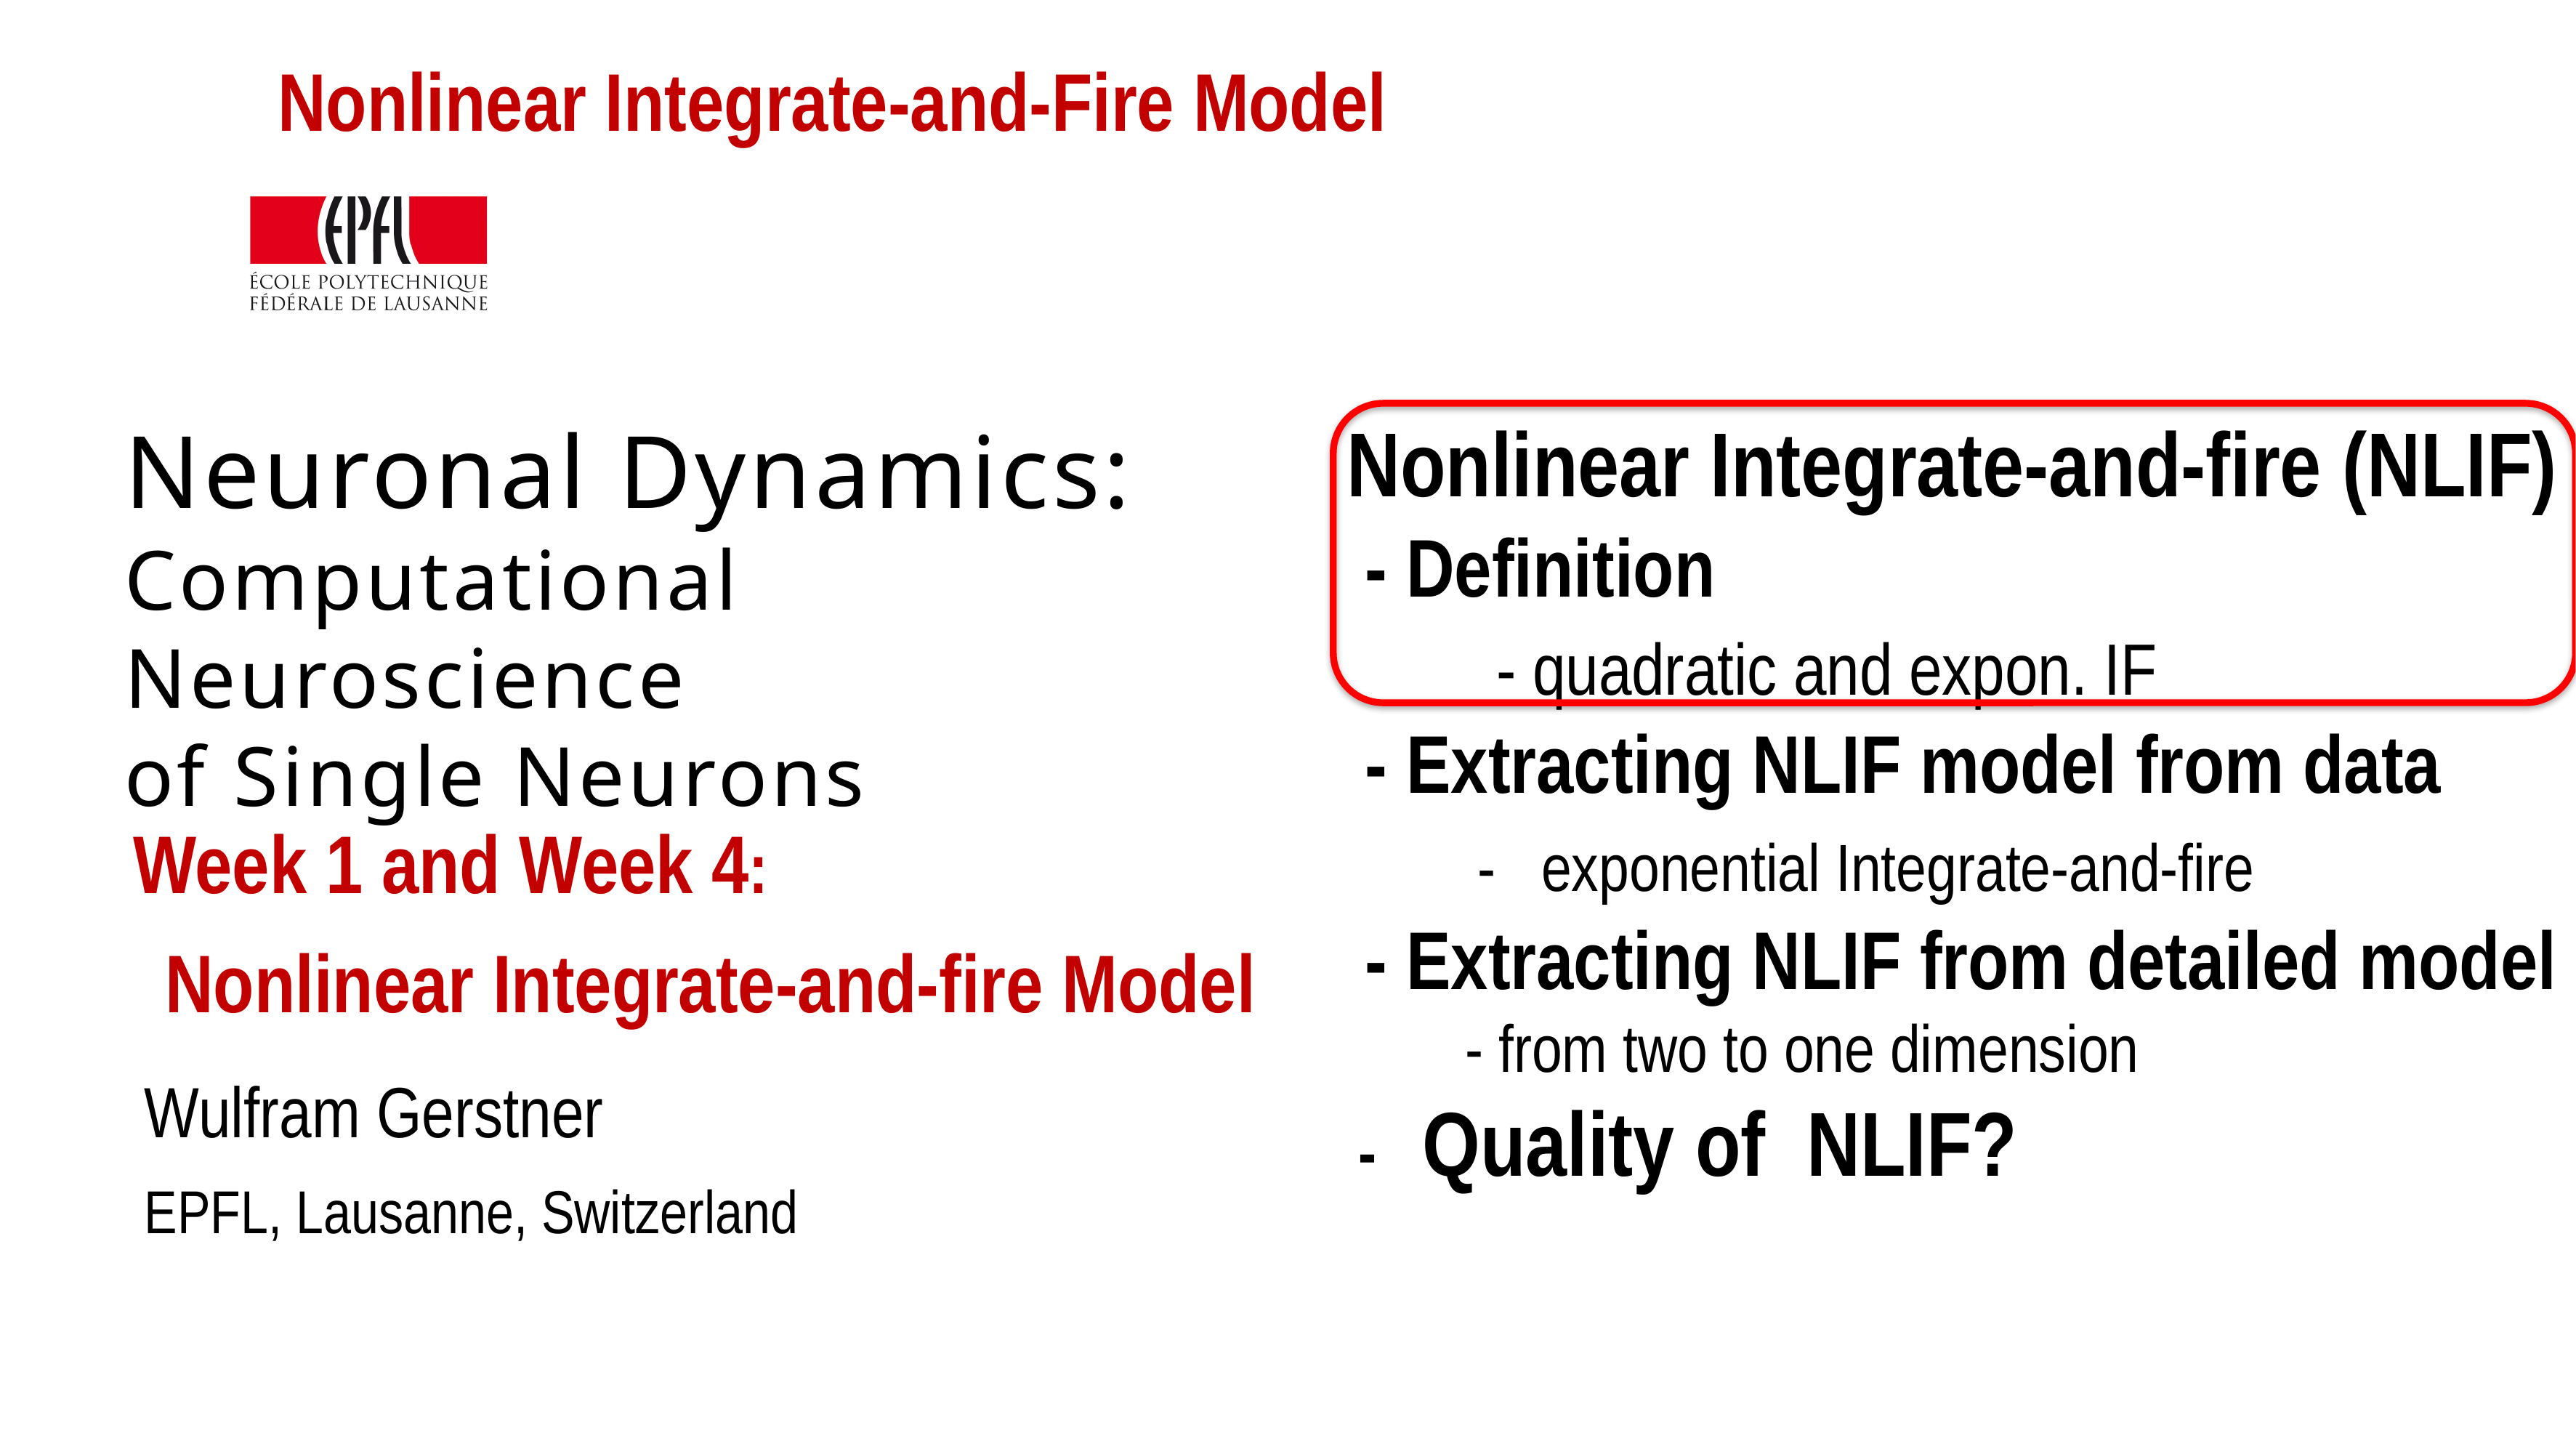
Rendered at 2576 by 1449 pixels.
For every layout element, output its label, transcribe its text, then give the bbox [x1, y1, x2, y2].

text_box Nonlinear Integrate-and-Fire Model [229, 44, 2536, 153]
picture [242, 188, 495, 318]
list Wulfram Gerstner EPFL, Lausanne, Switzerland [133, 1060, 1044, 1288]
text_box Nonlinear Integrate-and-fire (NLIF) - Definition - quadratic and expon. IF - Extracting NLIF model from data - exponential Integrate-and-fire - Extracting NLIF from detailed model - from two to one dimension - Quality of NLIF? [1256, 217, 2576, 1383]
title Neuronal Dynamics: Computational Neuroscience of Single Neurons [113, 403, 1216, 752]
text_box [1333, 403, 2576, 703]
list Week 1 and Week 4: Nonlinear Integrate-and-fire Model [122, 806, 1256, 1061]
